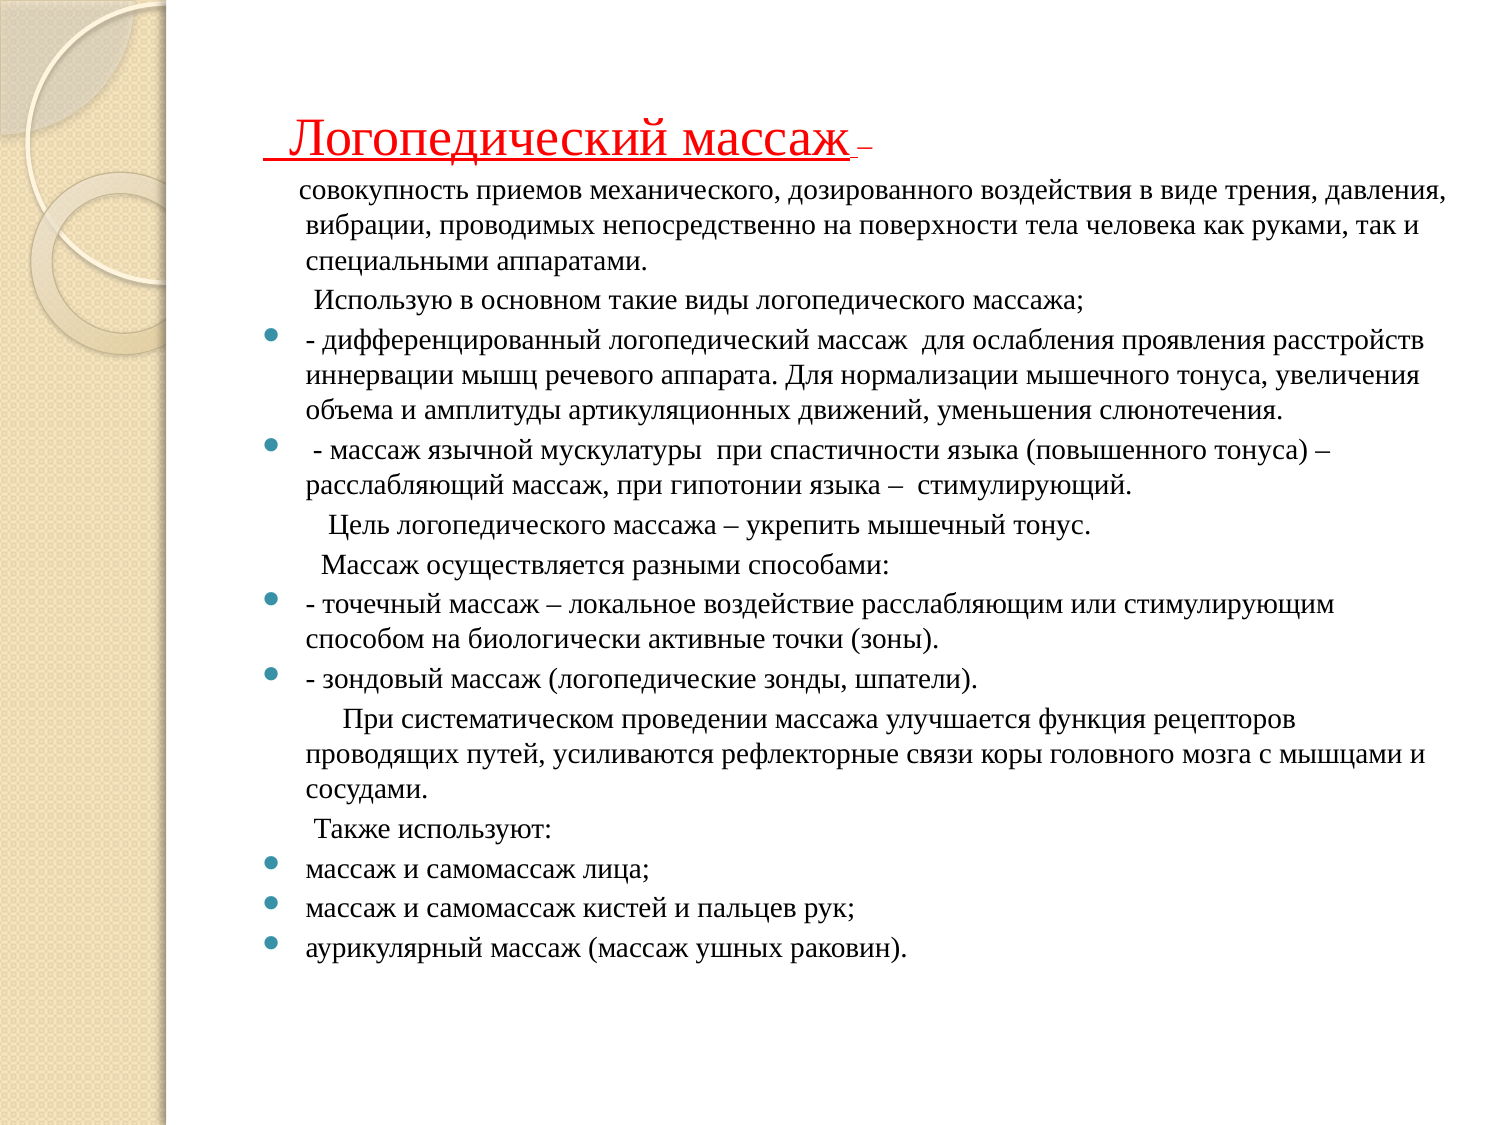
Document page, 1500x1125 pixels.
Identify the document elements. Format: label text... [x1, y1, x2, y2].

list Логопедический массаж – совокупность приемов механического, дозированного воздействия в виде трения, давления, вибрации, проводимых непосредственно на поверхности тела человека как руками, так и специальными аппаратами. Использую в основном такие виды логопедического массажа; - дифференцированный логопедический массаж для ослабления проявления расстройств иннервации мышц речевого аппарата. Для нормализации мышечного тонуса, увеличения объема и амплитуды артикуляционных движений, уменьшения слюнотечения. - массаж язычной мускулатуры при спастичности языка (повышенного тонуса) –расслабляющий массаж, при гипотонии языка – стимулирующий. Цель логопедического массажа – укрепить мышечный тонус. Массаж осуществляется разными способами: - точечный массаж – локальное воздействие расслабляющим или стимулирующим способом на биологически активные точки (зоны). - зондовый массаж (логопедические зонды, шпатели). При систематическом проведении массажа улучшается функция рецепторов проводящих путей, усиливаются рефлекторные связи коры головного мозга с мышцами и сосудами. Также используют: массаж и самомассаж лица; массаж и самомассаж кистей и пальцев рук; аурикулярный массаж (массаж ушных раковин). [235, 93, 1466, 1025]
